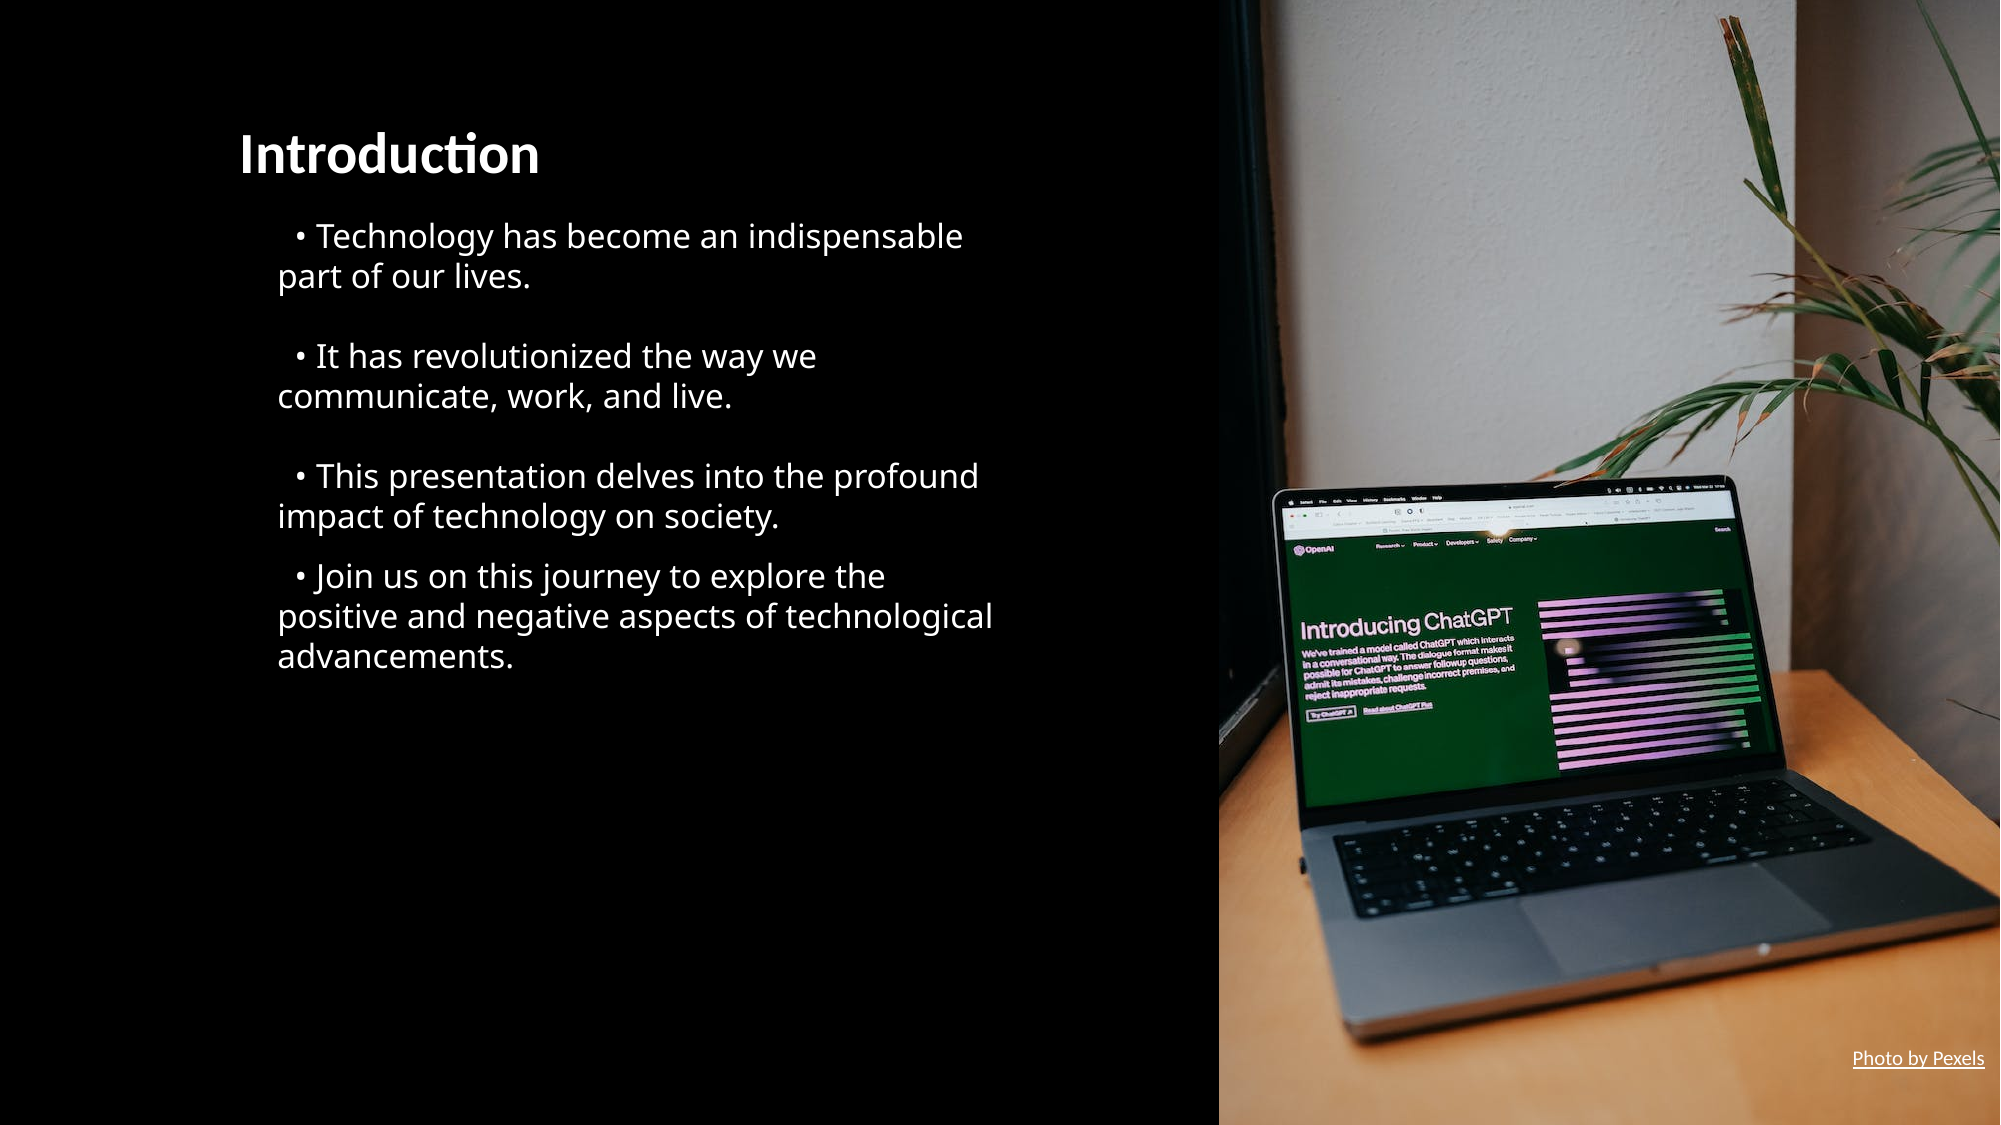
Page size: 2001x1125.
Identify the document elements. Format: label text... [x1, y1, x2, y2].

text_box • It has revolutionized the way we communicate, work, and live. [262, 337, 1013, 413]
text_box • Technology has become an indispensable part of our lives. [262, 217, 1013, 293]
text_box • This presentation delves into the profound impact of technology on society. [262, 457, 1013, 533]
text_box Introduction [225, 112, 1219, 188]
picture [1219, 0, 2000, 1125]
text_box • Join us on this journey to explore the positive and negative aspects of technological advancements. [262, 577, 1013, 653]
